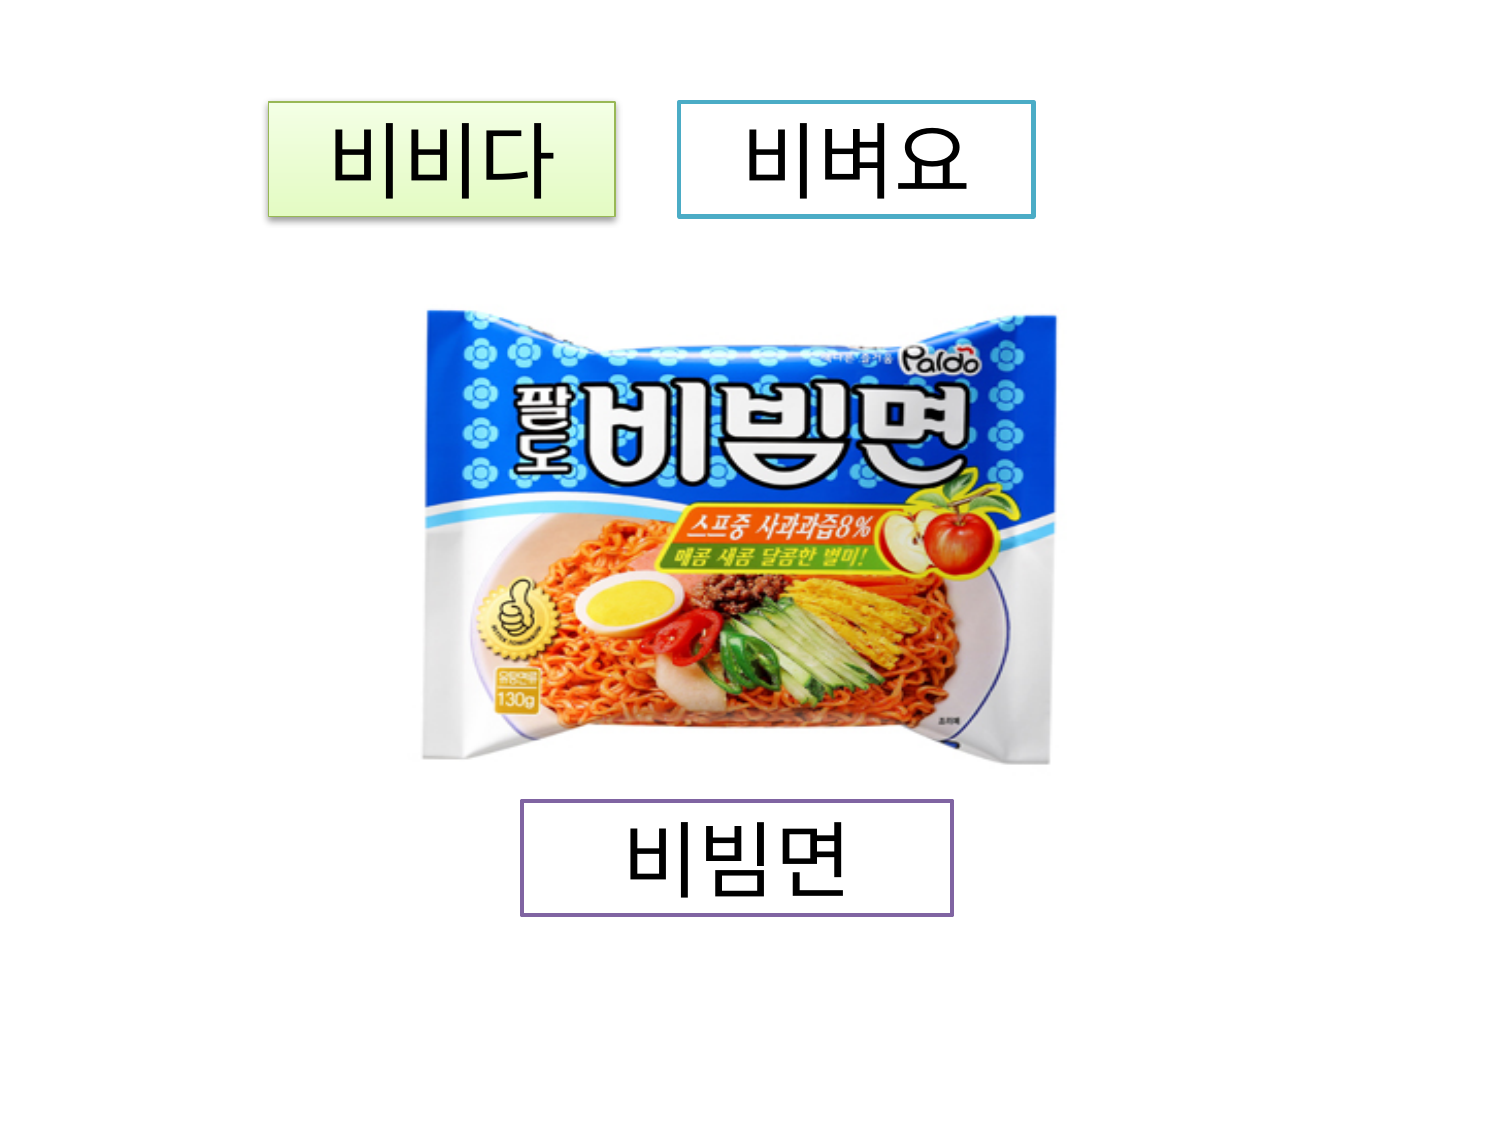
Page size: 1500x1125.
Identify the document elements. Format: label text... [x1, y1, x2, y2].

text_box 비벼요 [677, 100, 1036, 219]
text_box 비빔면 [520, 804, 954, 917]
picture [407, 278, 1067, 796]
text_box 비비다 [268, 101, 616, 217]
